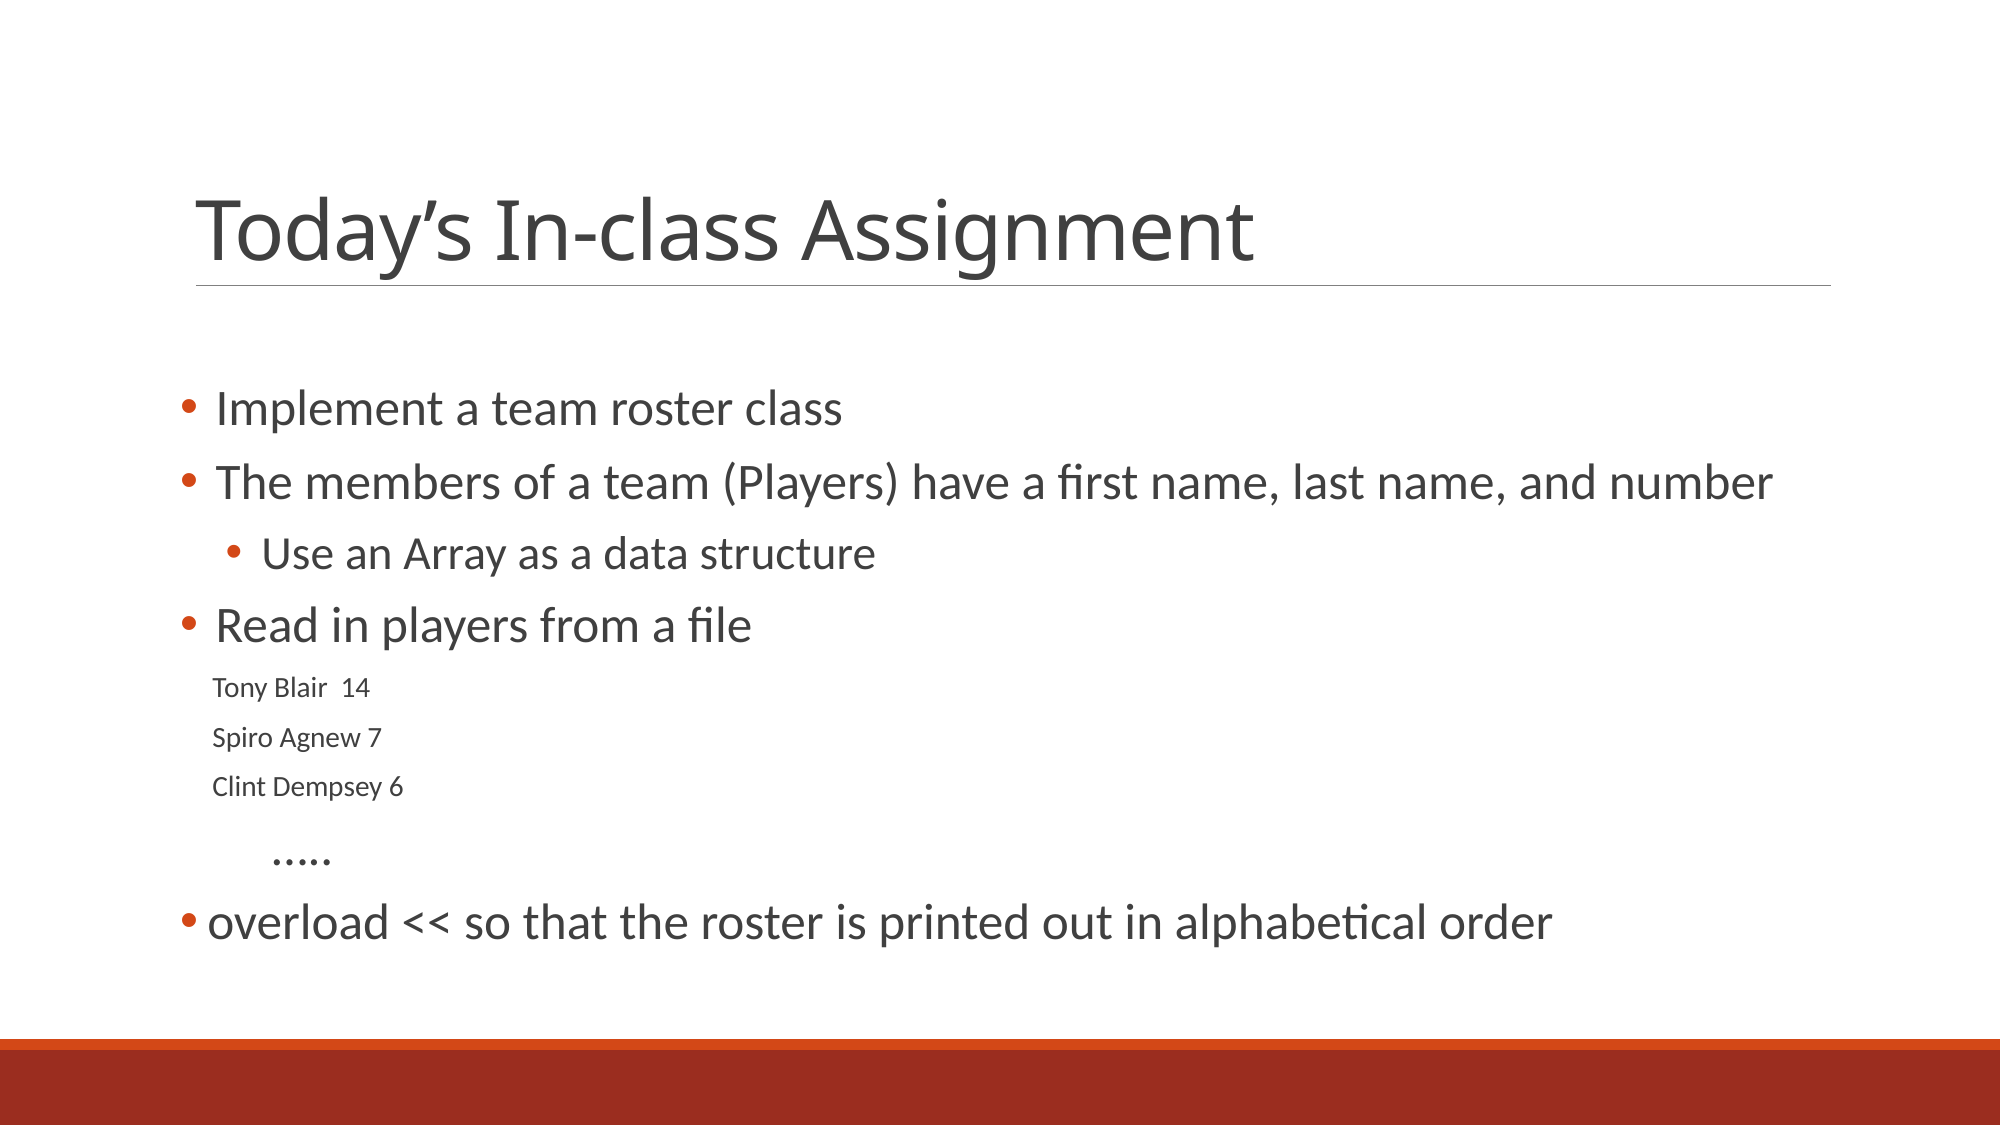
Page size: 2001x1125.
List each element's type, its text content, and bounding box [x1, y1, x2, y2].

title Today’s In-class Assignment [180, 47, 1830, 285]
list Implement a team roster class The members of a team (Players) have a first name, last name, and number Use an Array as a data structure Read in players from a file Tony Blair 14 Spiro Agnew 7 Clint Dempsey 6 ….. overload << so that the roster is printed out in alphabetical order [180, 302, 1830, 963]
